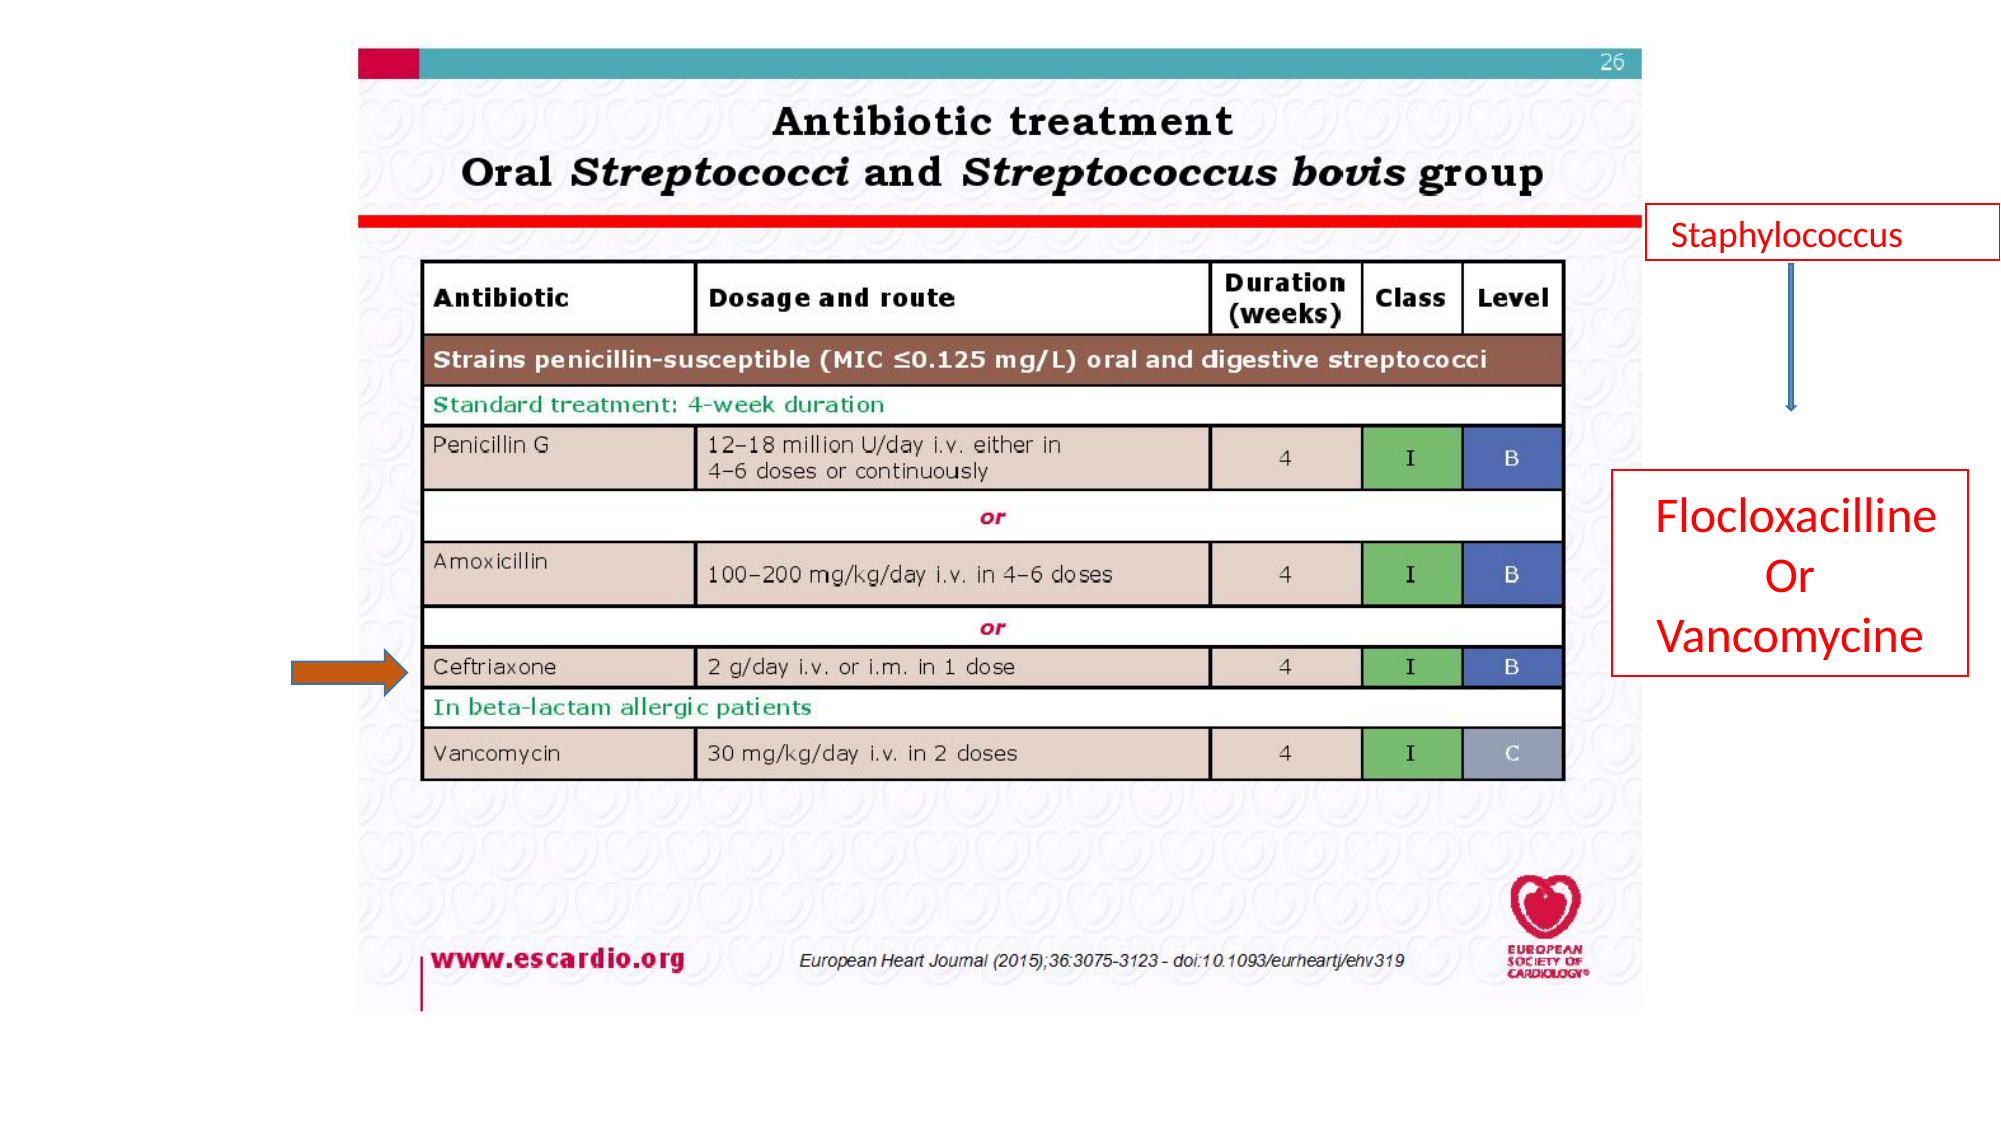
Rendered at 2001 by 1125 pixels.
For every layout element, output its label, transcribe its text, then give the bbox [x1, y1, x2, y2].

text_box Flocloxacilline Or Vancomycine [1750, 469, 1969, 677]
picture [249, 0, 1750, 1061]
text_box [1784, 262, 1798, 412]
text_box Staphylococcus [1750, 203, 2000, 261]
